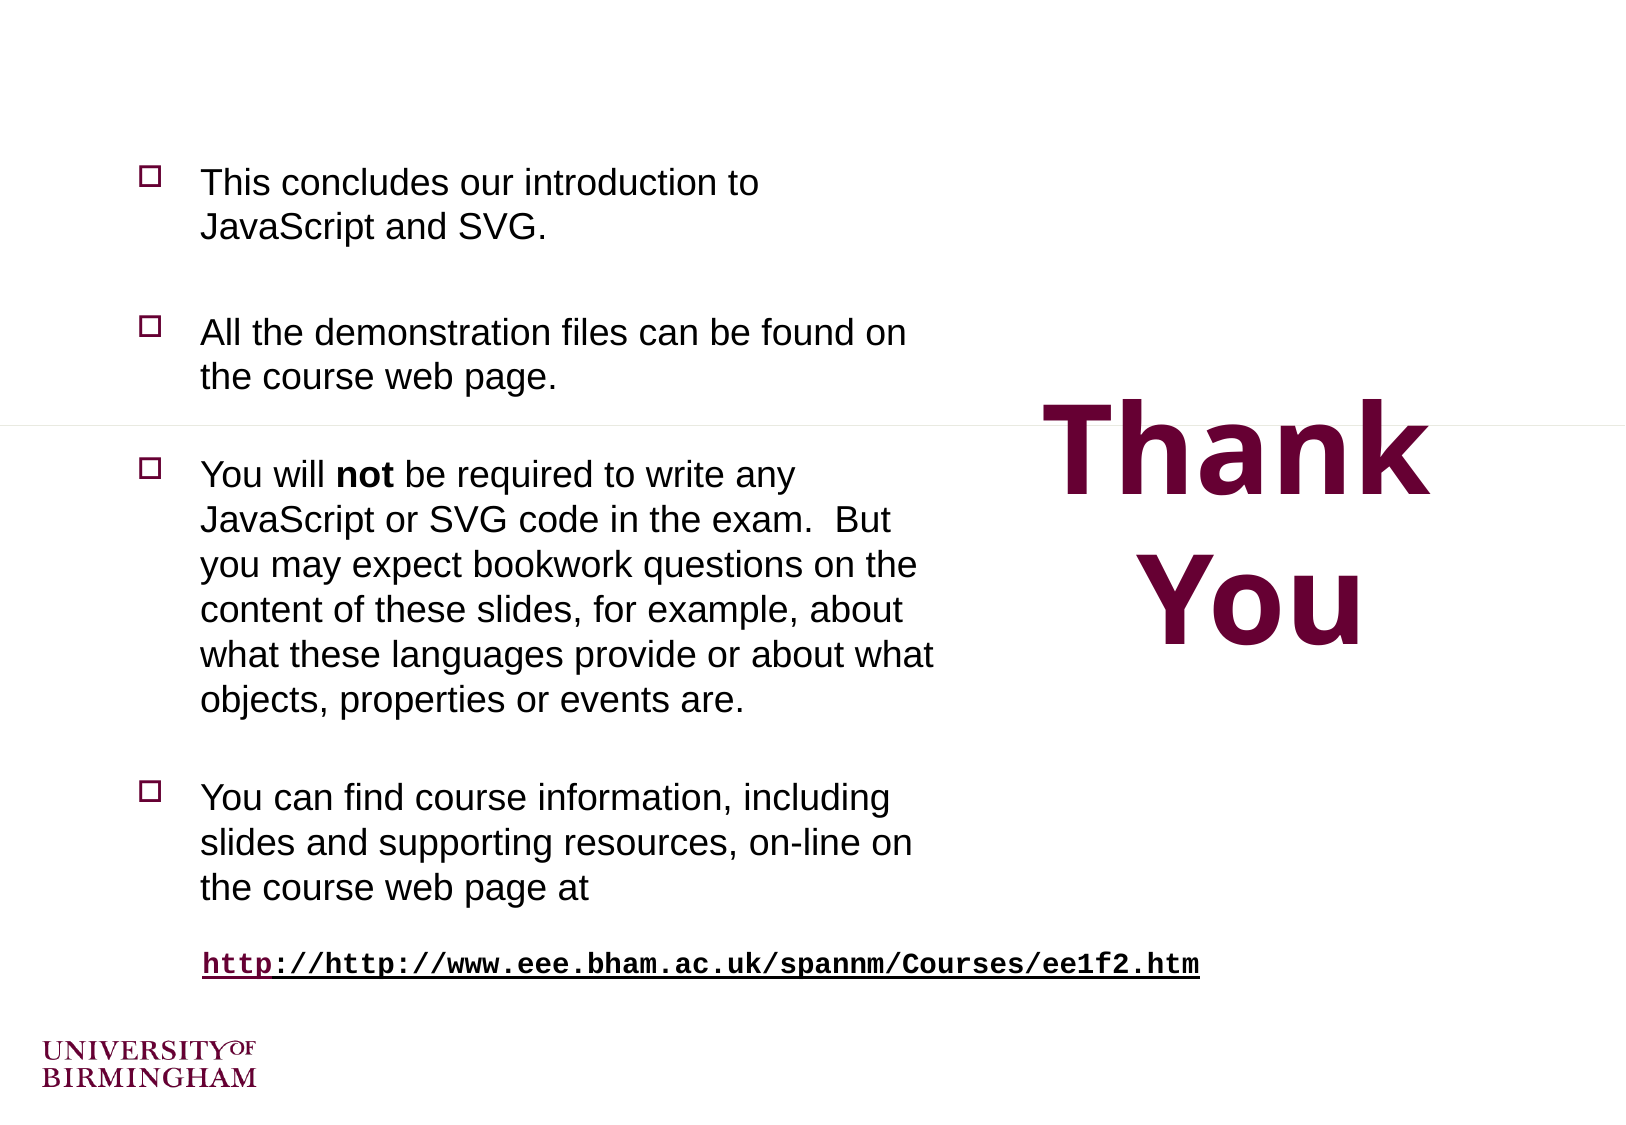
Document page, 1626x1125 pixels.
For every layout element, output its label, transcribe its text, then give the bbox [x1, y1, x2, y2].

picture [0, 1002, 298, 1125]
text_box http://http://www.eee.bham.ac.uk/spannm/Courses/ee1f2.htm [187, 937, 1350, 988]
text_box Thank You [1026, 362, 1479, 678]
list This concludes our introduction to JavaScript and SVG. All the demonstration files can be found on the course web page. You will not be required to write any JavaScript or SVG code in the exam. But you may expect bookwork questions on the content of these slides, for example, about what these languages provide or about what objects, properties or events are. You can find course information, including slides and supporting resources, on-line on the course web page at [121, 149, 951, 425]
list This concludes our introduction to JavaScript and SVG. All the demonstration files can be found on the course web page. You will not be required to write any JavaScript or SVG code in the exam. But you may expect bookwork questions on the content of these slides, for example, about what these languages provide or about what objects, properties or events are. You can find course information, including slides and supporting resources, on-line on the course web page at [121, 426, 951, 1001]
